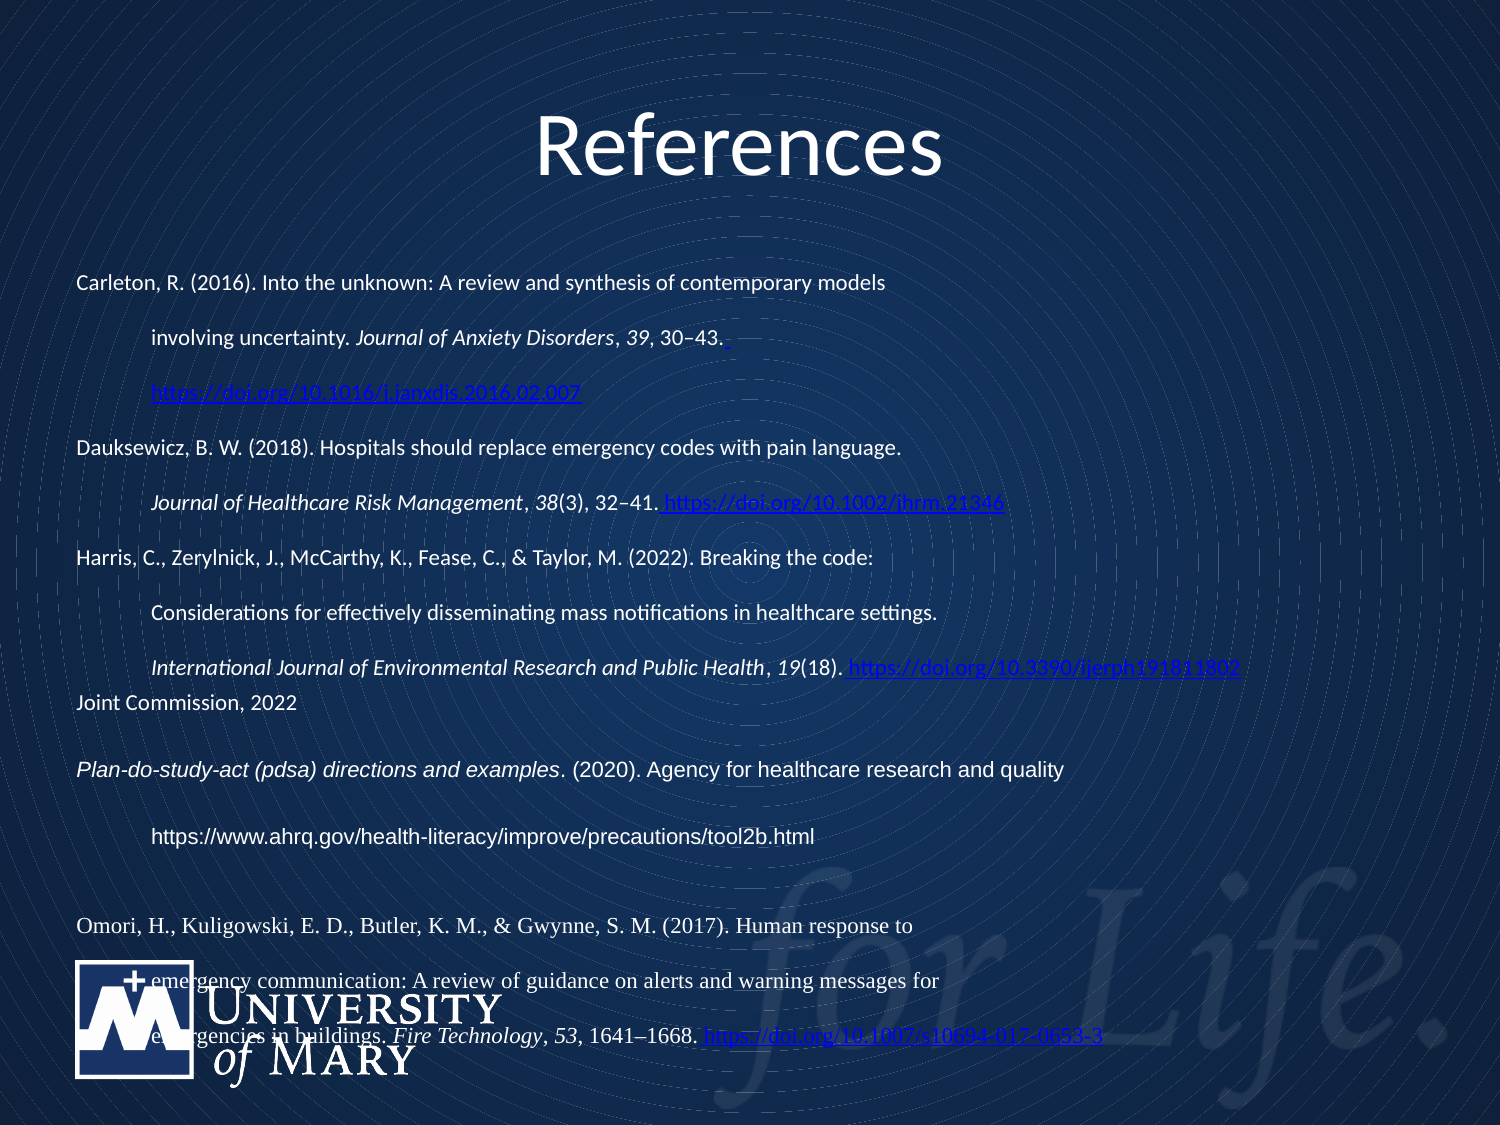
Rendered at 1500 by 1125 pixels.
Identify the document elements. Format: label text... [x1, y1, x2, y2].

list Carleton, R. (2016). Into the unknown: A review and synthesis of contemporary models involving uncertainty. Journal of Anxiety Disorders, 39, 30–43. https://doi.org/10.1016/j.janxdis.2016.02.007 Dauksewicz, B. W. (2018). Hospitals should replace emergency codes with pain language. Journal of Healthcare Risk Management, 38(3), 32–41. https://doi.org/10.1002/jhrm.21346 Harris, C., Zerylnick, J., McCarthy, K., Fease, C., & Taylor, M. (2022). Breaking the code: Considerations for effectively disseminating mass notifications in healthcare settings. International Journal of Environmental Research and Public Health, 19(18). https://doi.org/10.3390/ijerph191811802 Joint Commission, 2022 Plan-do-study-act (pdsa) directions and examples. (2020). Agency for healthcare research and quality https://www.ahrq.gov/health-literacy/improve/precautions/tool2b.html Omori, H., Kuligowski, E. D., Butler, K. M., & Gwynne, S. M. (2017). Human response to emergency communication: A review of guidance on alerts and warning messages for emergencies in buildings. Fire Technology, 53, 1641–1668. https://doi.org/10.1007/s10694-017-0653-3 [61, 232, 1482, 1064]
title References [75, 45, 1425, 232]
picture [75, 1064, 510, 1088]
